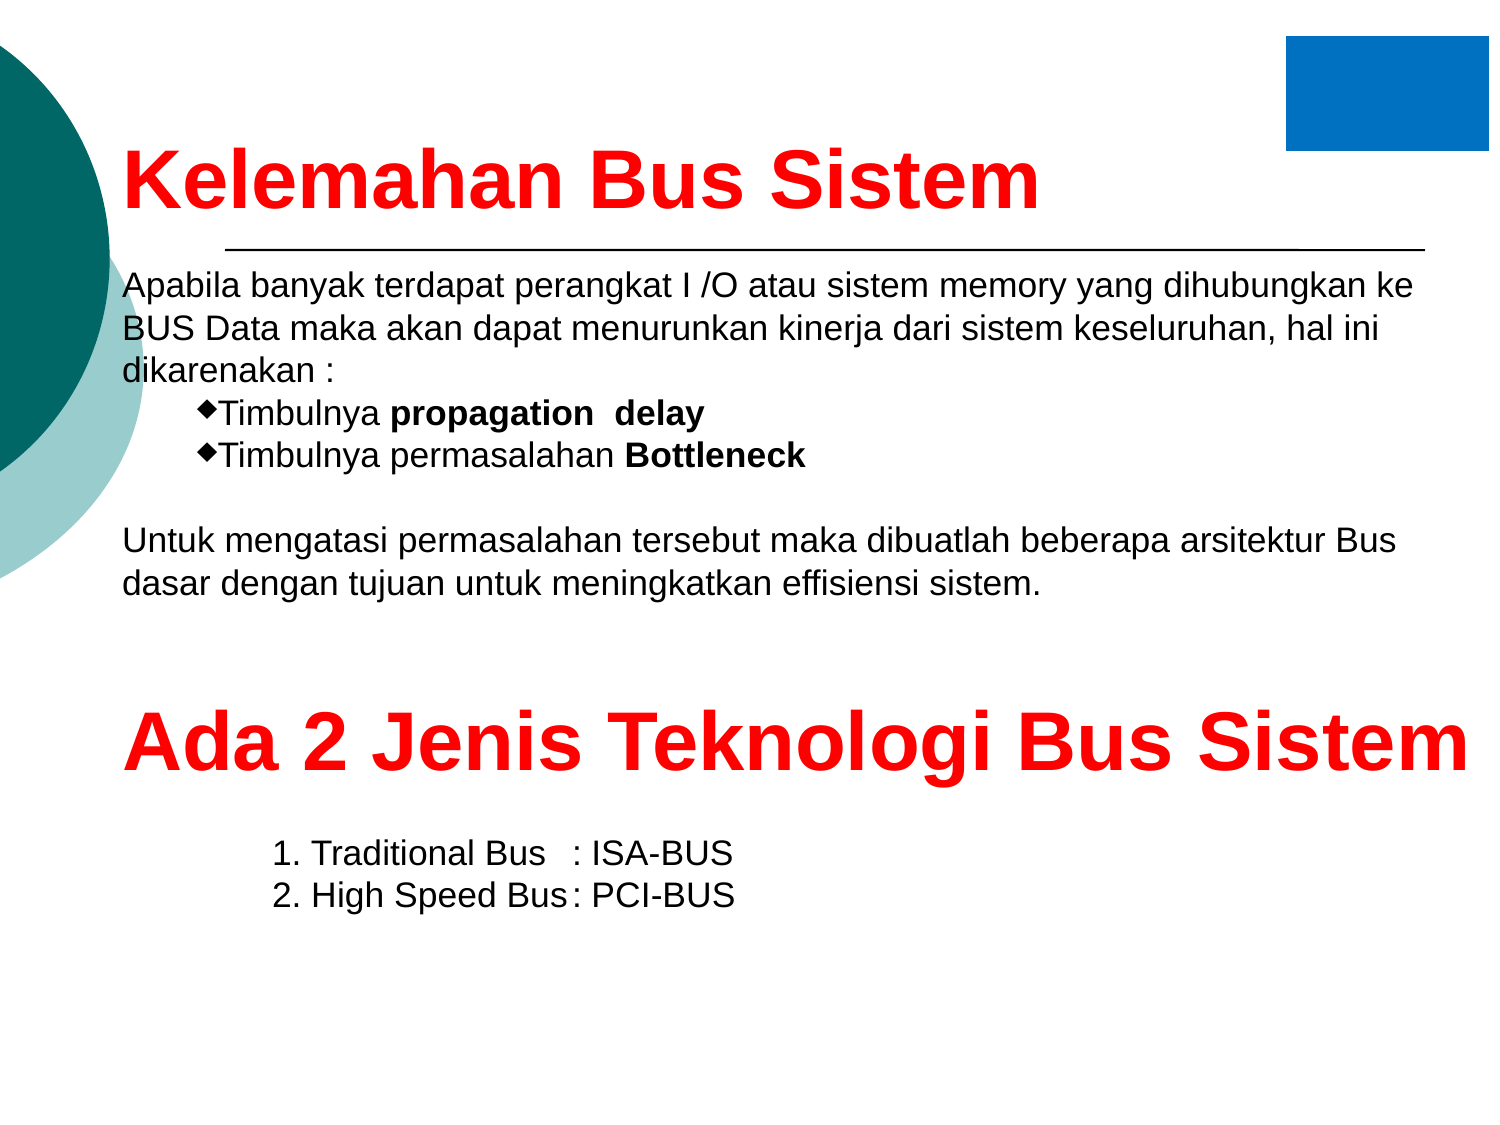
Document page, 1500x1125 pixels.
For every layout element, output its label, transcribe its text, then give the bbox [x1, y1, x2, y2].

text_box [0, 501, 715, 936]
text_box Kelemahan Bus Sistem Apabila banyak terdapat perangkat I /O atau sistem memory yang dihubungkan ke BUS Data maka akan dapat menurunkan kinerja dari sistem keseluruhan, hal ini dikarenakan : Timbulnya propagation delay Timbulnya permasalahan Bottleneck Untuk mengatasi permasalahan tersebut maka dibuatlah beberapa arsitektur Bus dasar dengan tujuan untuk meningkatkan effisiensi sistem. Ada 2 Jenis Teknologi Bus Sistem 1. Traditional Bus : ISA-BUS 2. High Speed Bus : PCI-BUS [107, 117, 1500, 923]
text_box [1286, 36, 1489, 151]
